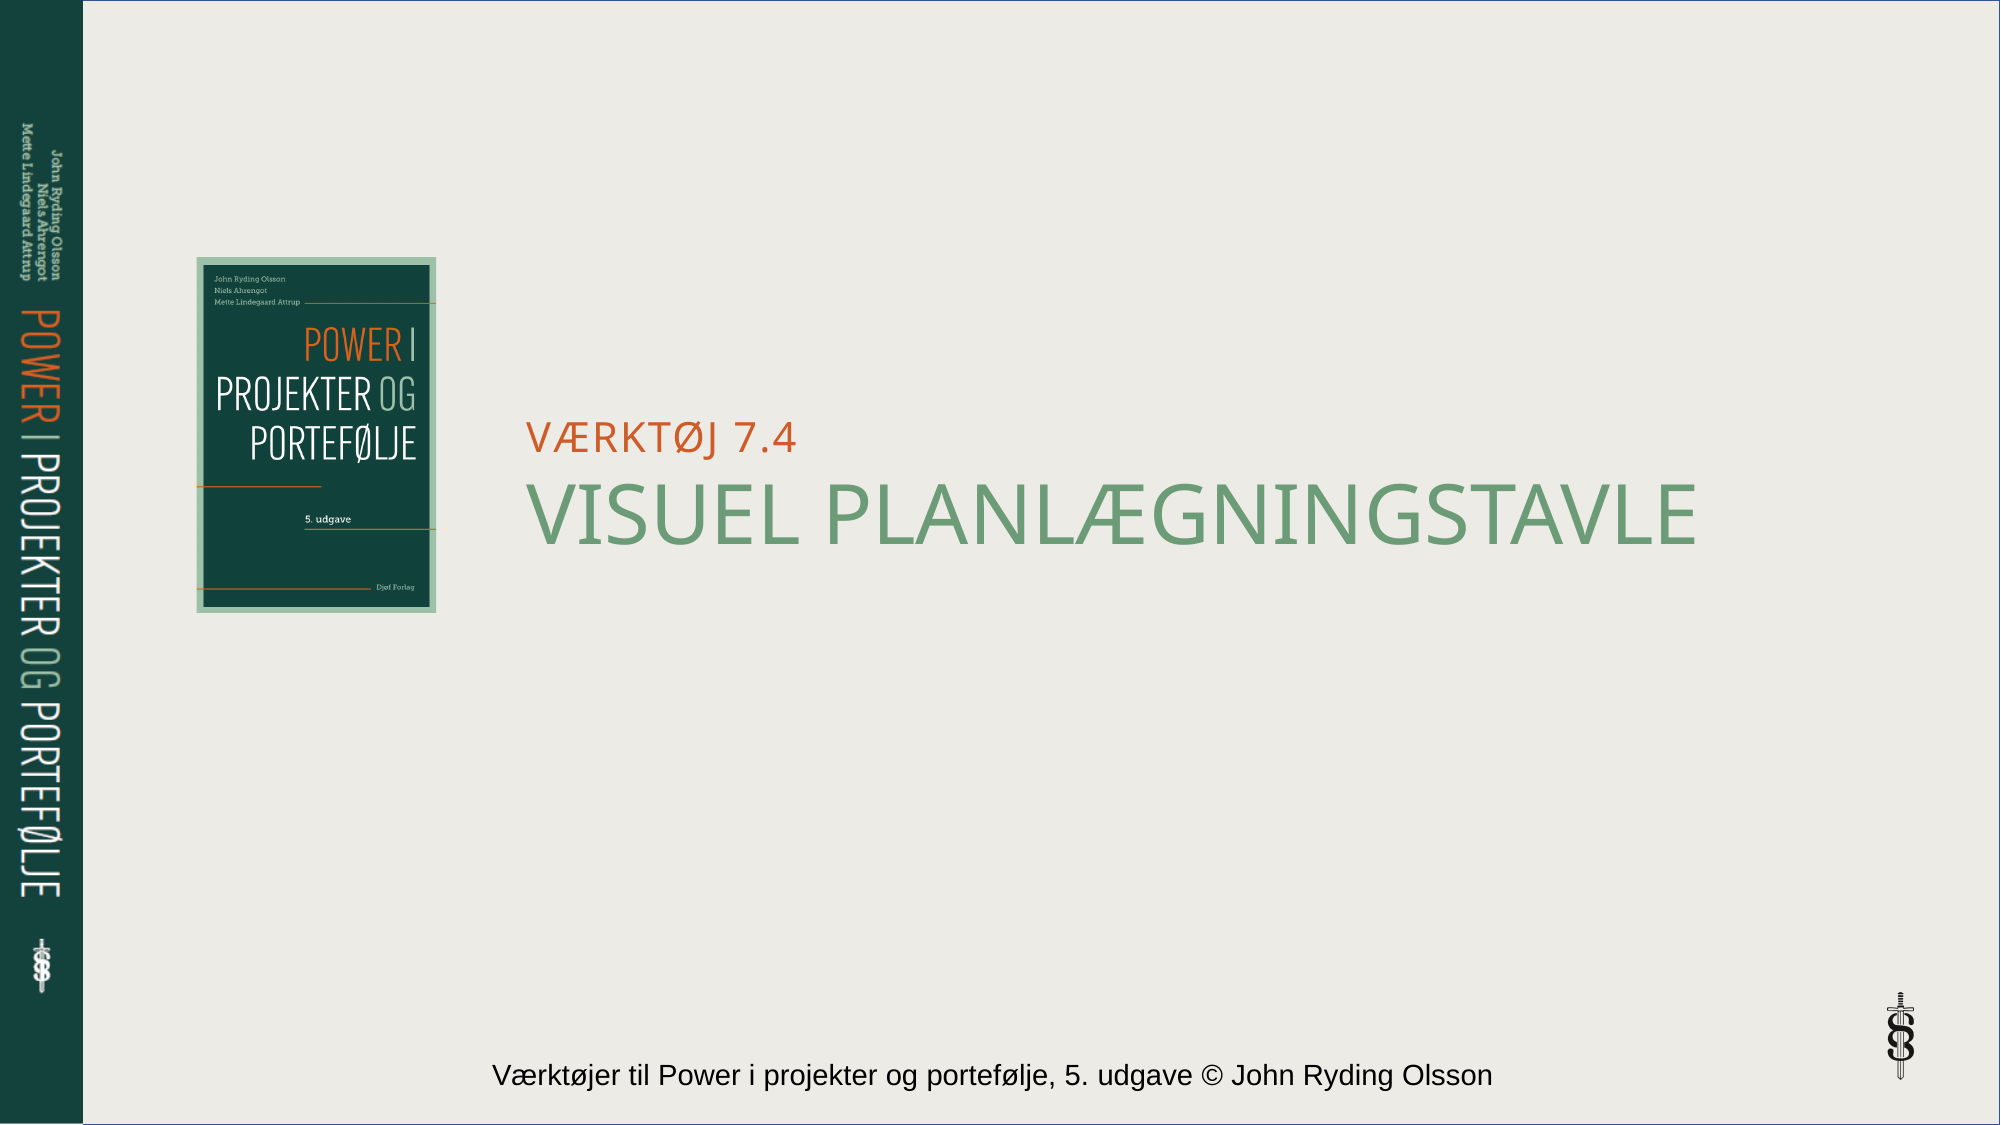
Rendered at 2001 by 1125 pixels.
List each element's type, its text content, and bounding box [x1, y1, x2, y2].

text_box Værktøjer til Power i projekter og portefølje, 5. udgave © John Ryding Olsson [436, 1048, 1551, 1106]
picture [0, 0, 83, 1125]
picture [1887, 992, 1914, 1080]
text_box VÆRKTØJ 7.4 VISUEL PLANLÆGNINGSTAVLE [511, 403, 1888, 569]
picture [196, 257, 437, 613]
text_box [83, 0, 2000, 1125]
